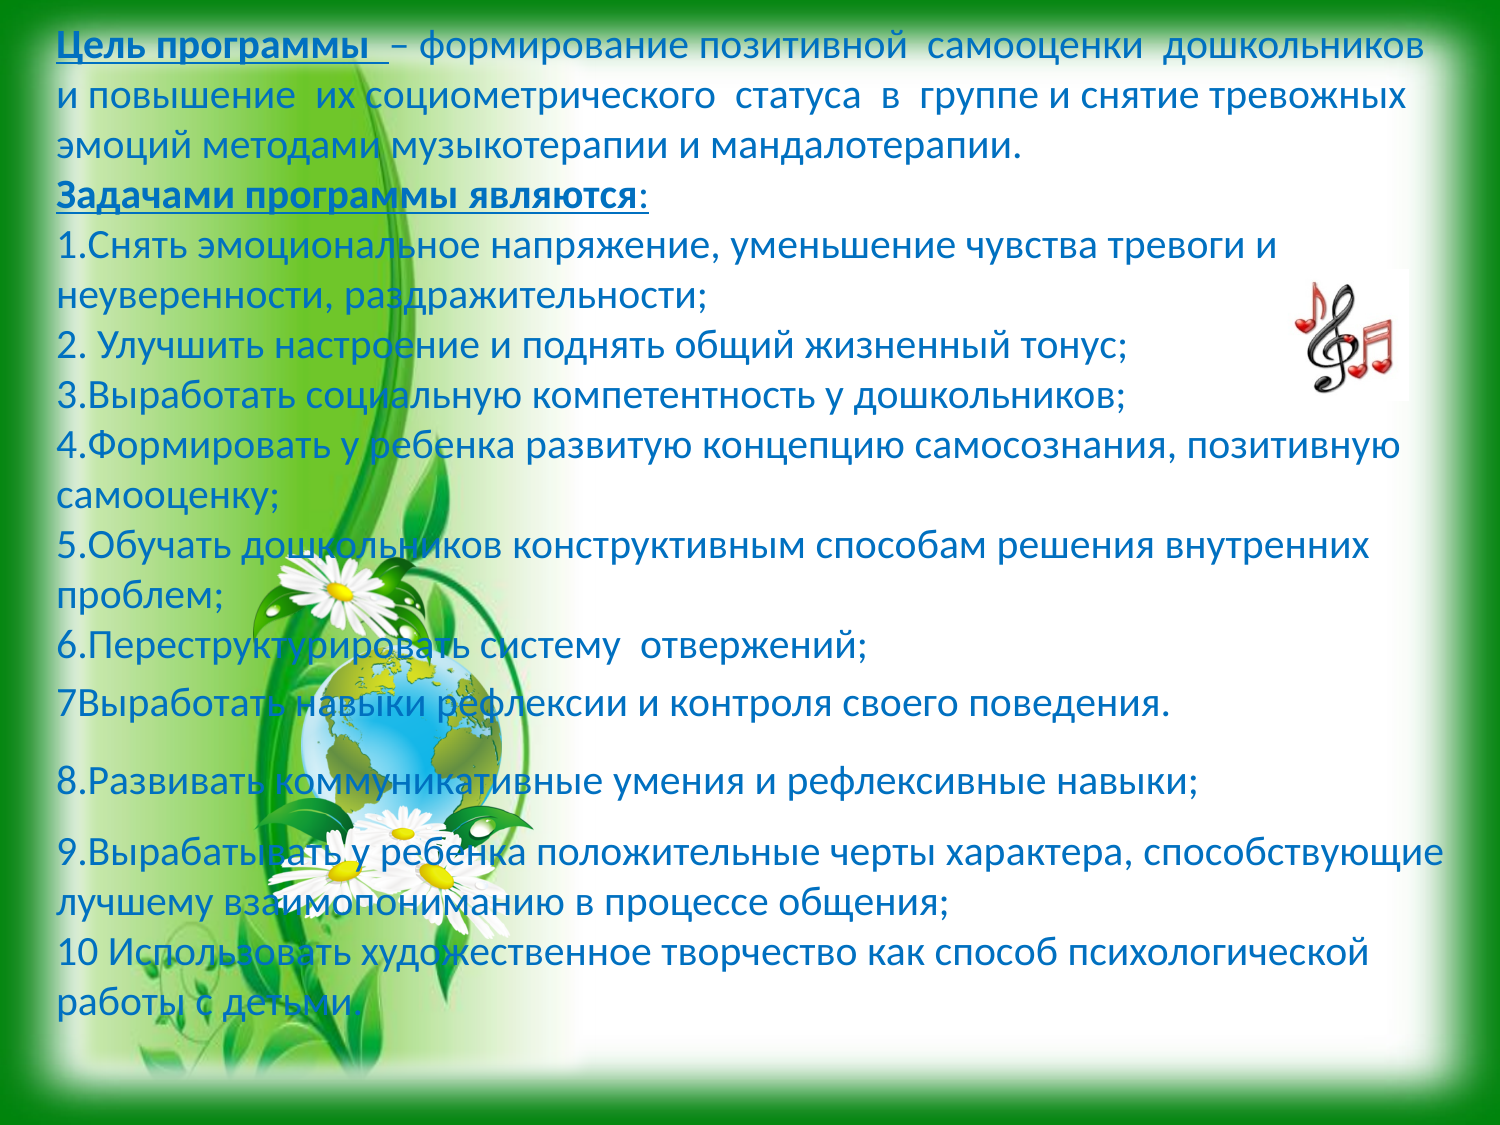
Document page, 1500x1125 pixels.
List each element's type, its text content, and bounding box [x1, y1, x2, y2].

picture [0, 0, 1500, 1125]
text_box Цель программы – формирование позитивной самооценки дошкольников и повышение их социометрического статуса в группе и снятие тревожных эмоций методами музыкотерапии и мандалотерапии. Задачами программы являются: 1.Снять эмоциональное напряжение, уменьшение чувства тревоги и неуверенности, раздражительности; 2. Улучшить настроение и поднять общий жизненный тонус; 3.Выработать социальную компетентность у дошкольников; 4.Формировать у ребенка развитую концепцию самосознания, позитивную самооценку; 5.Обучать дошкольников конструктивным способам решения внутренних проблем; 6.Переструктурировать систему отвержений; 7Выработать навыки рефлексии и контроля своего поведения. 8.Развивать коммуникативные умения и рефлексивные навыки; 9.Вырабатывать у ребенка положительные черты характера, способствующие лучшему взаимопониманию в процессе общения; 10 Использовать художественное творчество как способ психологической работы с детьми. [41, 9, 1471, 1032]
